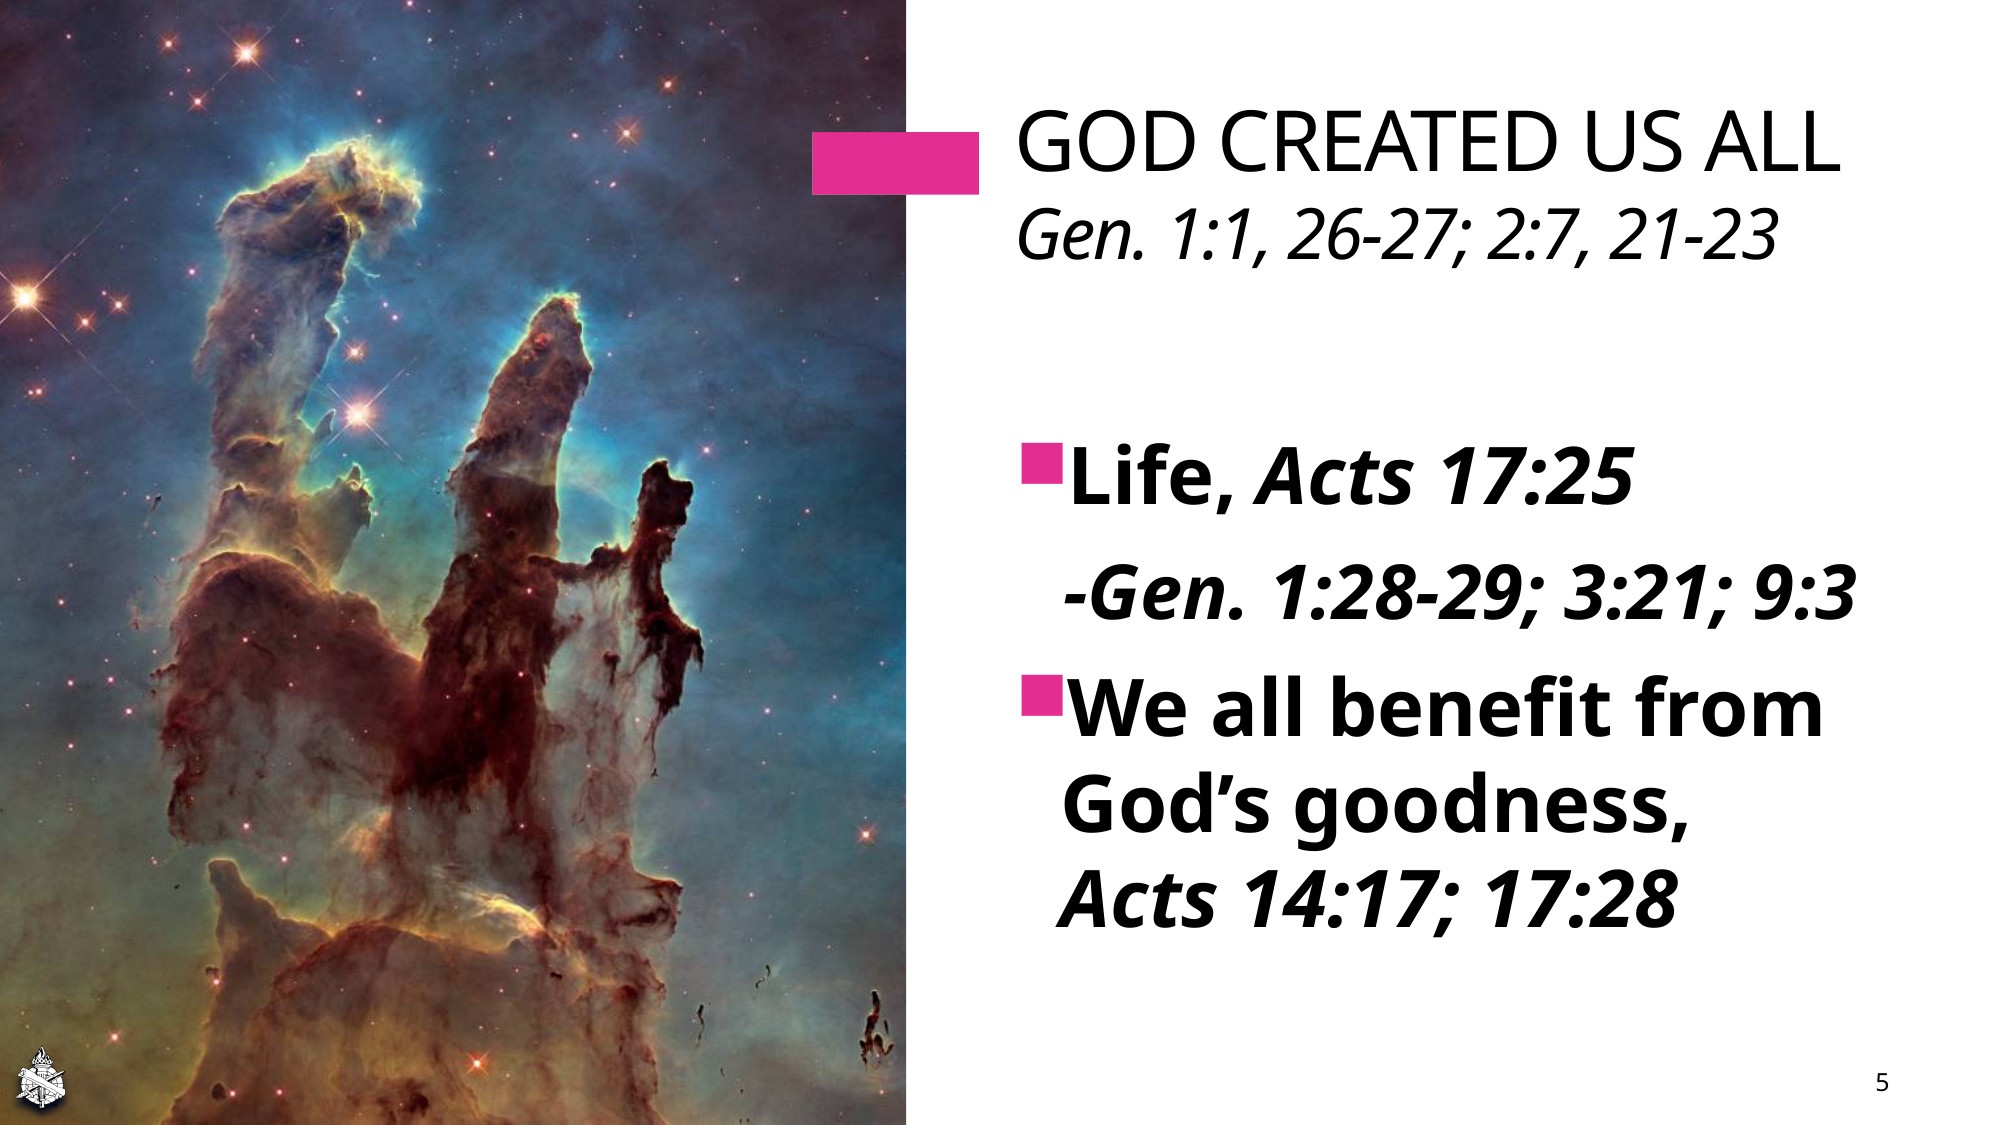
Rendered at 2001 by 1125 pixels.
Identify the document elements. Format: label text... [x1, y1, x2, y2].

slide_number 5 [1732, 1053, 1905, 1114]
picture [0, 0, 907, 1125]
list Life, Acts 17:25 -Gen. 1:28-29; 3:21; 9:3 We all benefit from God’s goodness, Acts 14:17; 17:28 [999, 354, 1928, 1016]
title God Created Us All Gen. 1:1, 26-27; 2:7, 21-23 [999, 79, 1928, 354]
